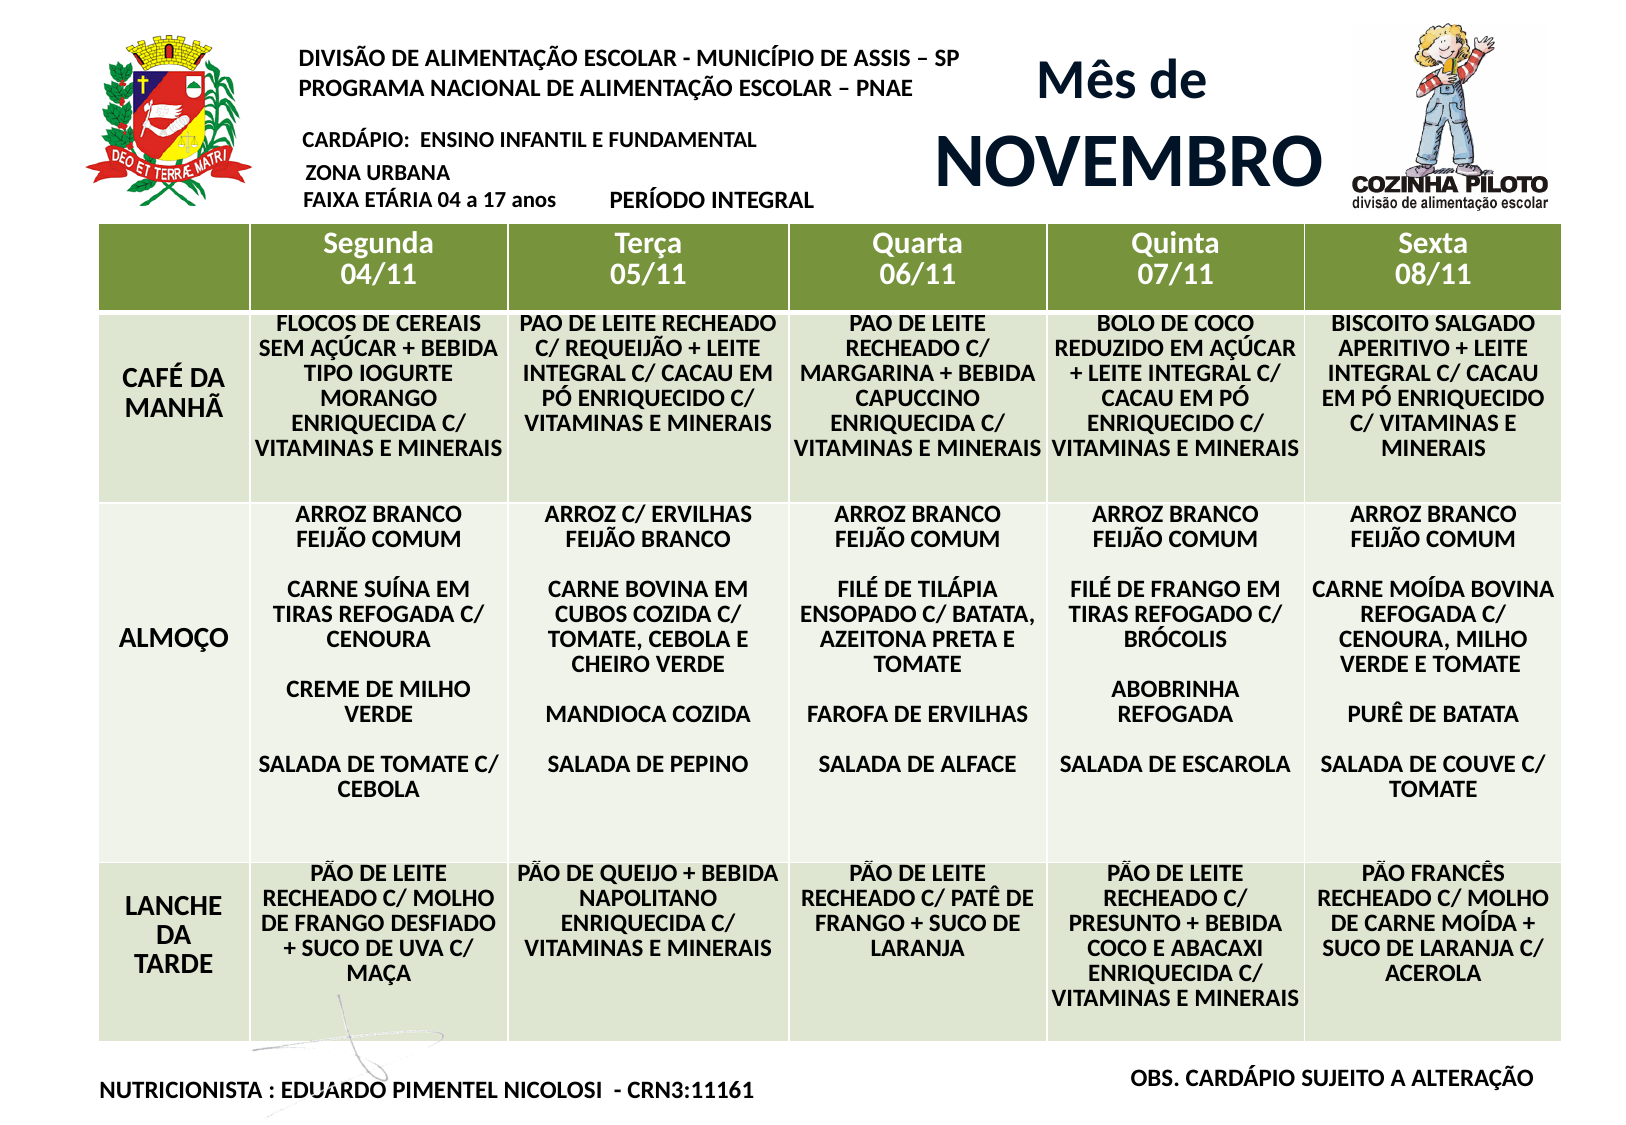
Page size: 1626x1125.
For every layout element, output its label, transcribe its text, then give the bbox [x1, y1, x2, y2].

table_header Terça 05/11 [509, 224, 788, 310]
table_cell ARROZ BRANCO FEIJÃO COMUM CARNE SUÍNA EM TIRAS REFOGADA C/ CENOURA CREME DE MILHO VERDE SALADA DE TOMATE C/ CEBOLA [251, 504, 507, 862]
table_cell PÃO DE QUEIJO + BEBIDA NAPOLITANO ENRIQUECIDA C/ VITAMINAS E MINERAIS [509, 863, 788, 1041]
table_header Quinta 07/11 [1048, 224, 1304, 310]
picture [226, 972, 485, 1125]
table_header [99, 224, 249, 310]
table_header Sexta 08/11 [1305, 224, 1561, 310]
text_box DIVISÃO DE ALIMENTAÇÃO ESCOLAR - MUNICÍPIO DE ASSIS – SP PROGRAMA NACIONAL DE ALIMENTAÇÃO ESCOLAR – PNAE [285, 35, 917, 177]
text_box OBS. CARDÁPIO SUJEITO A ALTERAÇÃO [1117, 1054, 1625, 1099]
table_cell ARROZ BRANCO FEIJÃO COMUM CARNE MOÍDA BOVINA REFOGADA C/ CENOURA, MILHO VERDE E TOMATE PURÊ DE BATATA SALADA DE COUVE C/ TOMATE [1305, 504, 1561, 862]
text_box FAIXA ETÁRIA 04 a 17 anos [285, 175, 591, 222]
table_cell ARROZ BRANCO FEIJÃO COMUM FILÉ DE TILÁPIA ENSOPADO C/ BATATA, AZEITONA PRETA E TOMATE FAROFA DE ERVILHAS SALADA DE ALFACE [790, 504, 1046, 862]
text_box NUTRICIONISTA : EDUARDO PIMENTEL NICOLOSI - CRN3:11161 [490, 1066, 1317, 1110]
table_cell LANCHE DA TARDE [99, 863, 249, 1041]
table_header Quarta 06/11 [790, 224, 1046, 310]
table_cell BOLO DE COCO REDUZIDO EM AÇÚCAR + LEITE INTEGRAL C/ CACAU EM PÓ ENRIQUECIDO C/ VITAMINAS E MINERAIS [1048, 315, 1304, 502]
text_box NUTRICIONISTA : EDUARDO PIMENTEL NICOLOSI - CRN3:11161 [85, 1066, 221, 1110]
table_cell ARROZ BRANCO FEIJÃO COMUM FILÉ DE FRANGO EM TIRAS REFOGADO C/ BRÓCOLIS ABOBRINHA REFOGADA SALADA DE ESCAROLA [1048, 504, 1304, 862]
table_cell ARROZ C/ ERVILHAS FEIJÃO BRANCO CARNE BOVINA EM CUBOS COZIDA C/ TOMATE, CEBOLA E CHEIRO VERDE MANDIOCA COZIDA SALADA DE PEPINO [509, 504, 788, 862]
table_cell BISCOITO SALGADO APERITIVO + LEITE INTEGRAL C/ CACAU EM PÓ ENRIQUECIDO C/ VITAMINAS E MINERAIS [1305, 315, 1561, 502]
picture [85, 34, 252, 206]
table_cell PÃO DE LEITE RECHEADO C/ PATÊ DE FRANGO + SUCO DE LARANJA [790, 863, 1046, 1041]
table_cell PÃO DE LEITE RECHEADO C/ MARGARINA + BEBIDA CAPUCCINO ENRIQUECIDA C/ VITAMINAS E MINERAIS [790, 315, 1046, 502]
table_cell PÃO DE LEITE RECHEADO C/ PRESUNTO + BEBIDA COCO E ABACAXI ENRIQUECIDA C/ VITAMINAS E MINERAIS [1048, 863, 1304, 1041]
table_header Segunda 04/11 [251, 224, 507, 310]
table_cell CAFÉ DA MANHÃ [99, 315, 249, 502]
text_box CARDÁPIO: ENSINO INFANTIL E FUNDAMENTAL [287, 102, 883, 201]
table_cell FLOCOS DE CEREAIS SEM AÇÚCAR + BEBIDA TIPO IOGURTE MORANGO ENRIQUECIDA C/ VITAMINAS E MINERAIS [251, 315, 507, 502]
text_box PERÍODO INTEGRAL [591, 201, 880, 223]
text_box Mês de NOVEMBRO [917, 35, 1340, 209]
table_cell PÃO DE LEITE RECHEADO C/ MOLHO DE FRANGO DESFIADO + SUCO DE UVA C/ MAÇA [251, 863, 507, 1041]
table_cell PÃO DE LEITE RECHEADO C/ REQUEIJÃO + LEITE INTEGRAL C/ CACAU EM PÓ ENRIQUECIDO C/ VITAMINAS E MINERAIS [509, 315, 788, 502]
table_cell ALMOÇO [99, 504, 249, 862]
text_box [1351, 23, 1548, 212]
table_cell PÃO FRANCÊS RECHEADO C/ MOLHO DE CARNE MOÍDA + SUCO DE LARANJA C/ ACEROLA [1305, 863, 1561, 1041]
